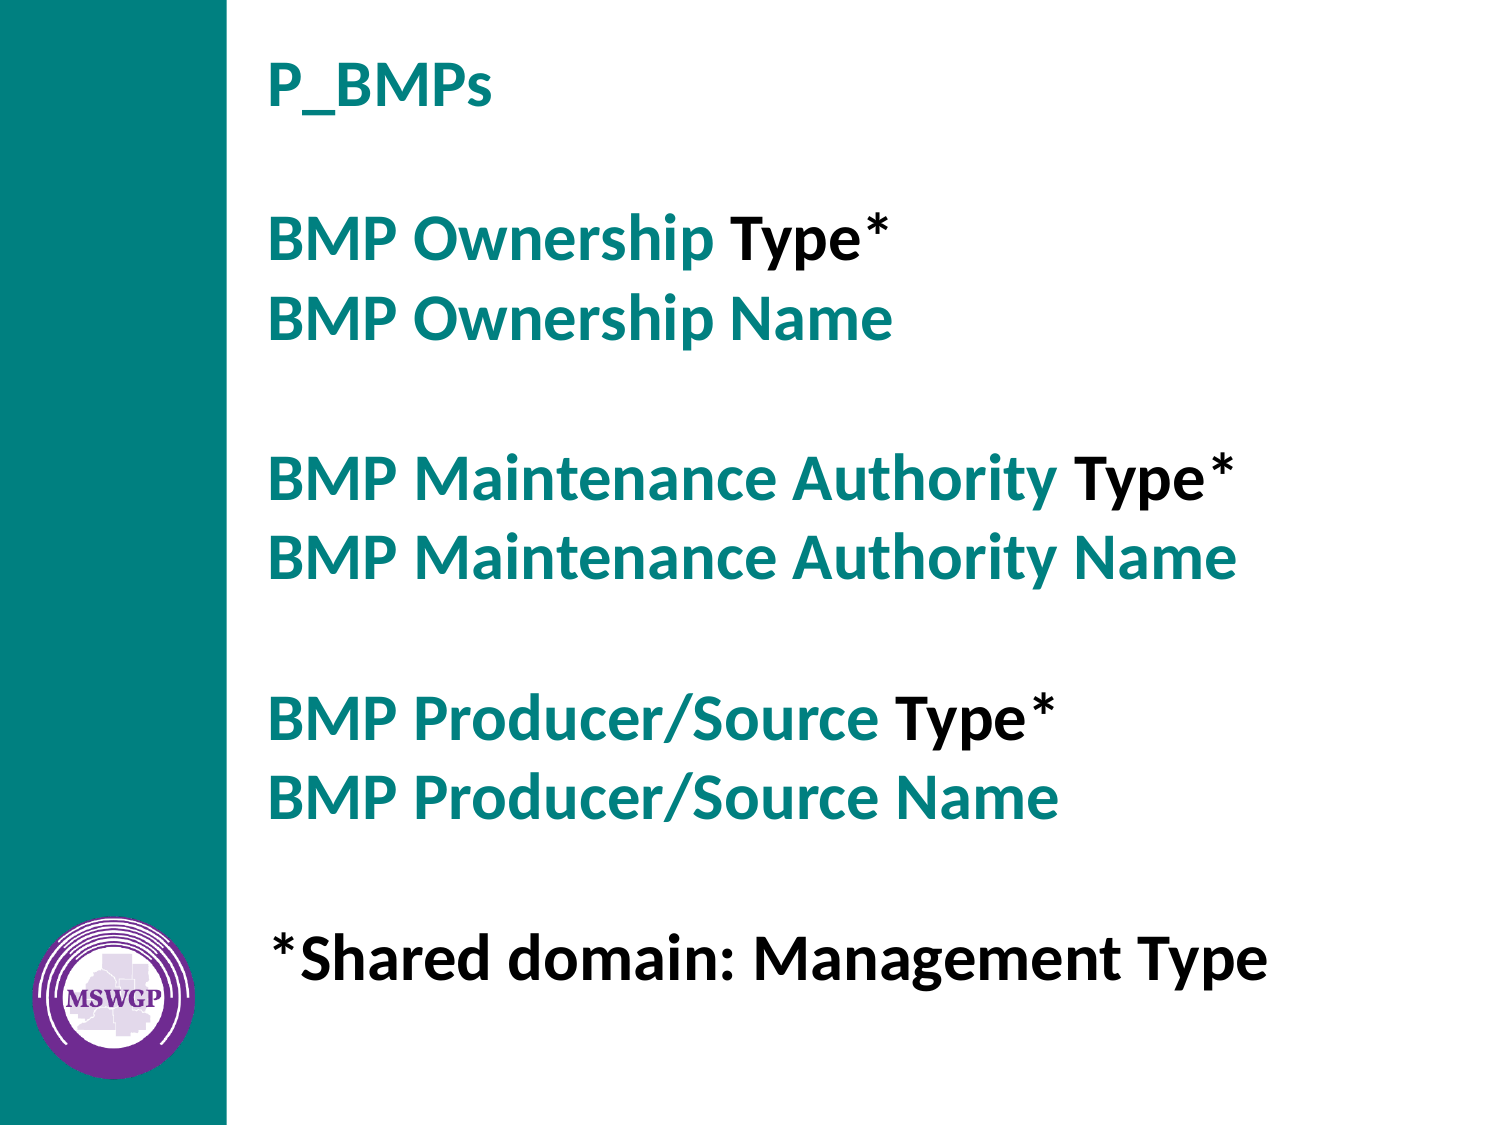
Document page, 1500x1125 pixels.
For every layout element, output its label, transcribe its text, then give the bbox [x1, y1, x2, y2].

text_box [0, 0, 229, 1125]
text_box BMP Ownership Type* BMP Ownership Name BMP Maintenance Authority Type* BMP Maintenance Authority Name BMP Producer/Source Type* BMP Producer/Source Name *Shared domain: Management Type [252, 186, 1458, 1001]
picture [17, 903, 205, 1088]
text_box P_BMPs [252, 32, 1374, 128]
